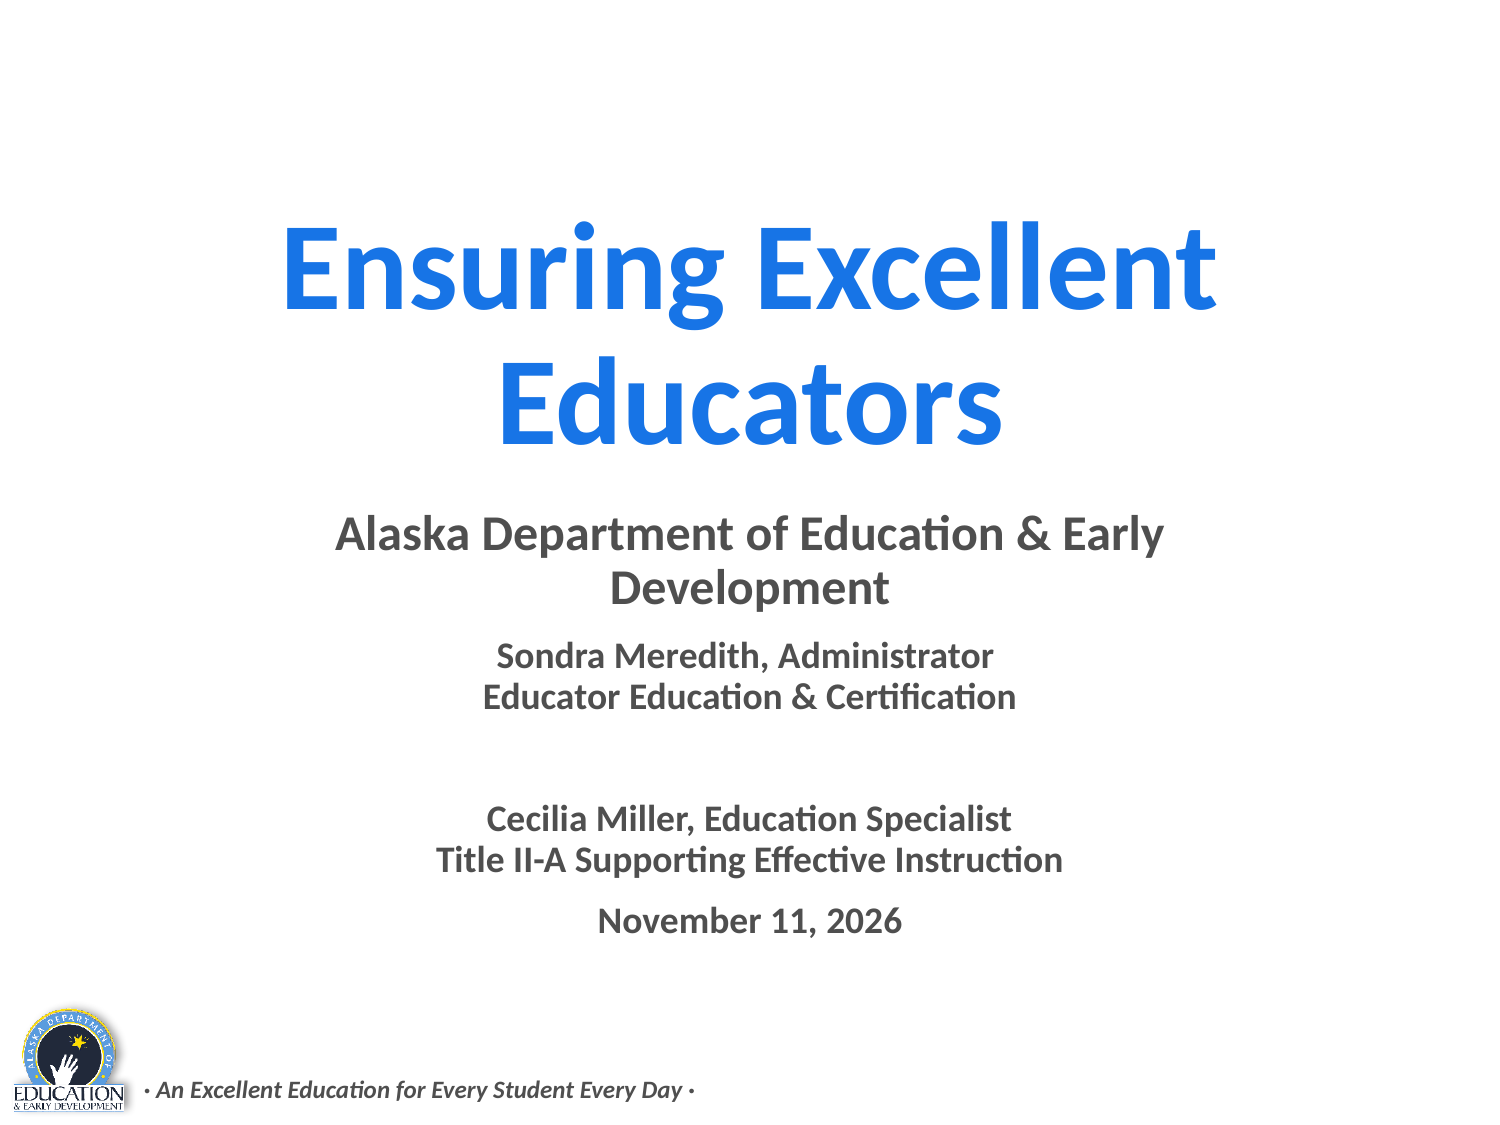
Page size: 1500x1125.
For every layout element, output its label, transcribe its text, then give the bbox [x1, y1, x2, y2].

footer · An Excellent Education for Every Student Every Day · [125, 1050, 715, 1111]
title Ensuring Excellent Educators [112, 136, 1388, 479]
subtitle Alaska Department of Education & Early Development Sondra Meredith, Administrator Educator Education & Certification Cecilia Miller, Education Specialist Title II-A Supporting Effective Instruction April 27, 2018 [187, 500, 1313, 984]
picture [13, 1008, 124, 1112]
